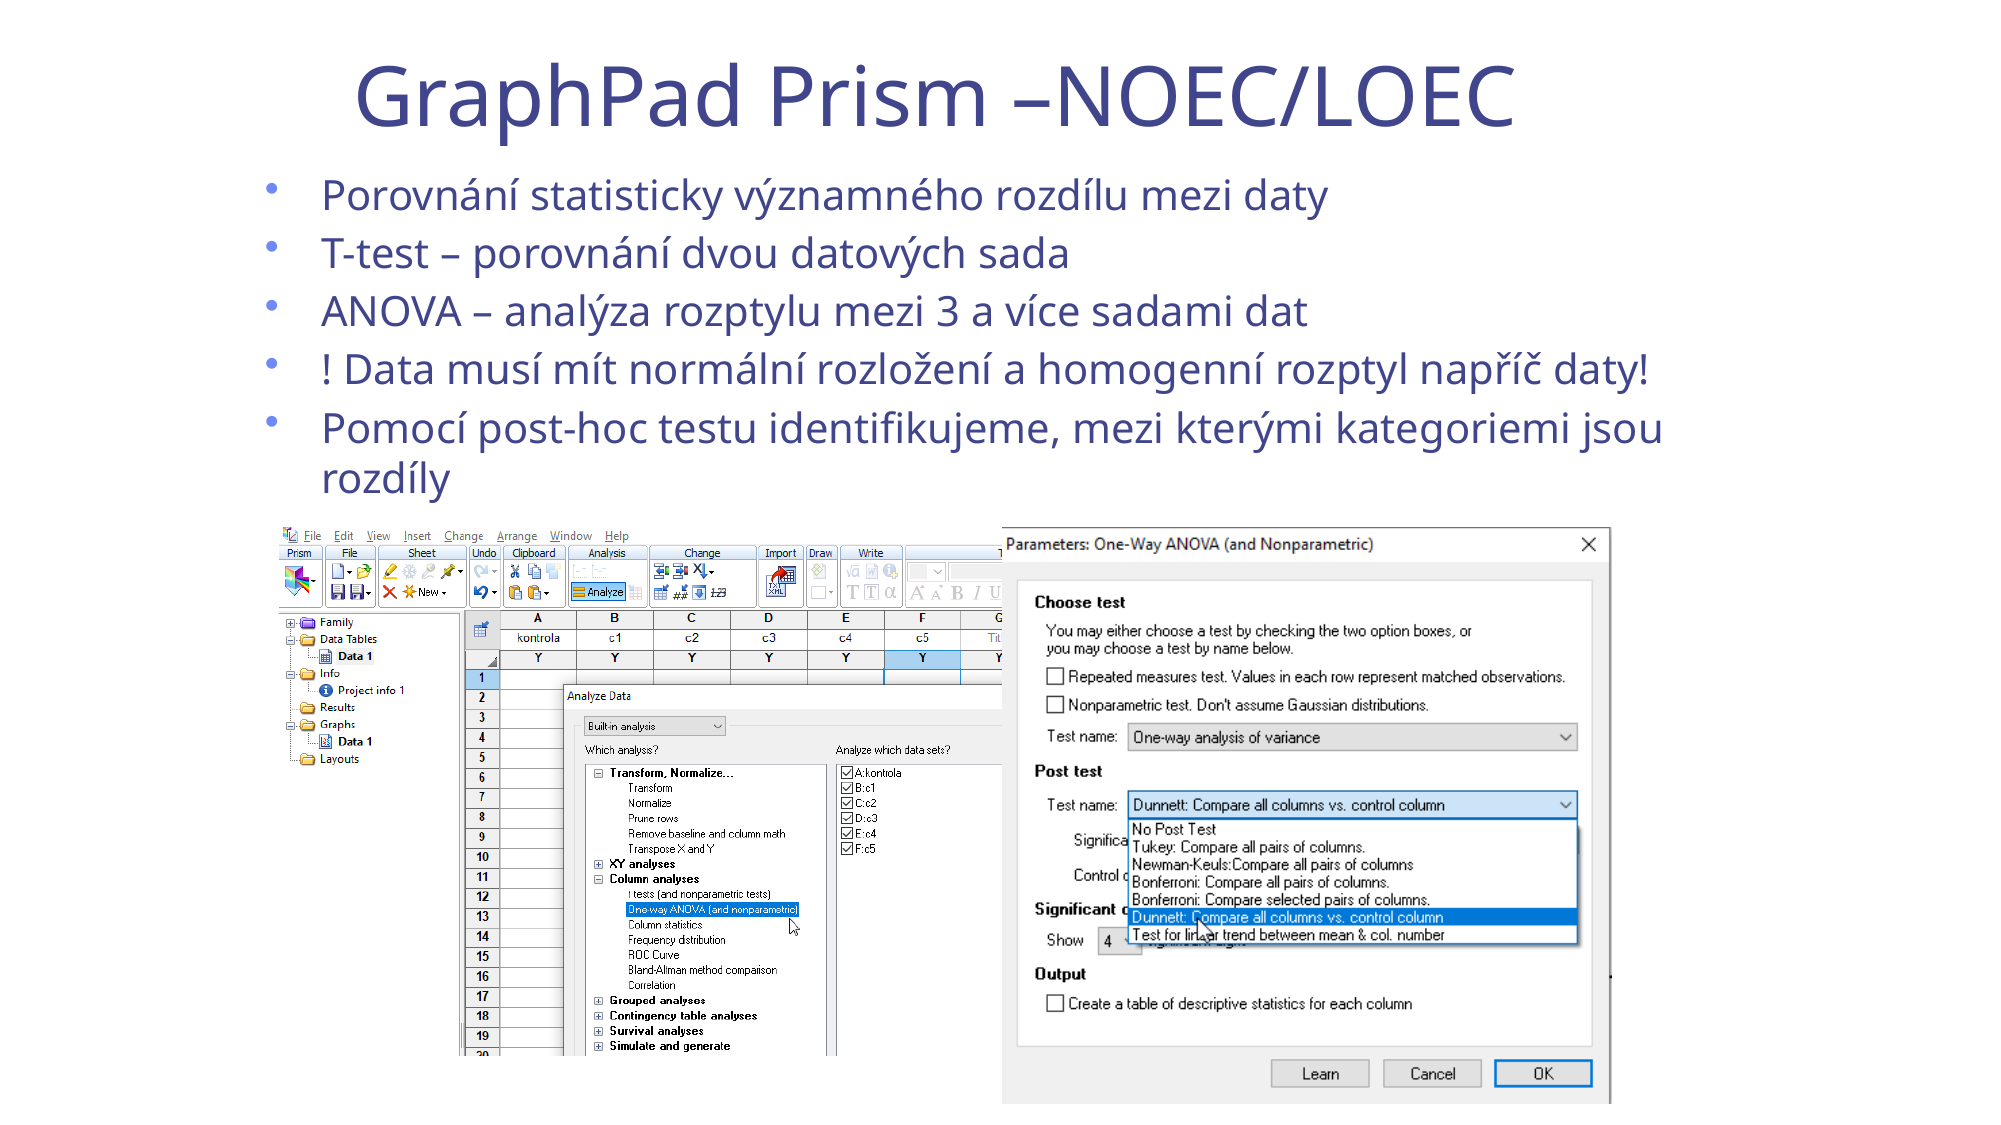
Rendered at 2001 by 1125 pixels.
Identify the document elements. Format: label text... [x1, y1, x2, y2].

picture [279, 526, 1612, 1104]
text_box GraphPad Prism –NOEC/LOEC [338, 0, 1614, 160]
list Porovnání statisticky významného rozdílu mezi daty T-test – porovnání dvou datových sada ANOVA – analýza rozptylu mezi 3 a více sadami dat ! Data musí mít normální rozložení a homogenní rozptyl napříč daty! Pomocí post-hoc testu identifikujeme, mezi kterými kategoriemi jsou rozdíly [249, 160, 1680, 814]
